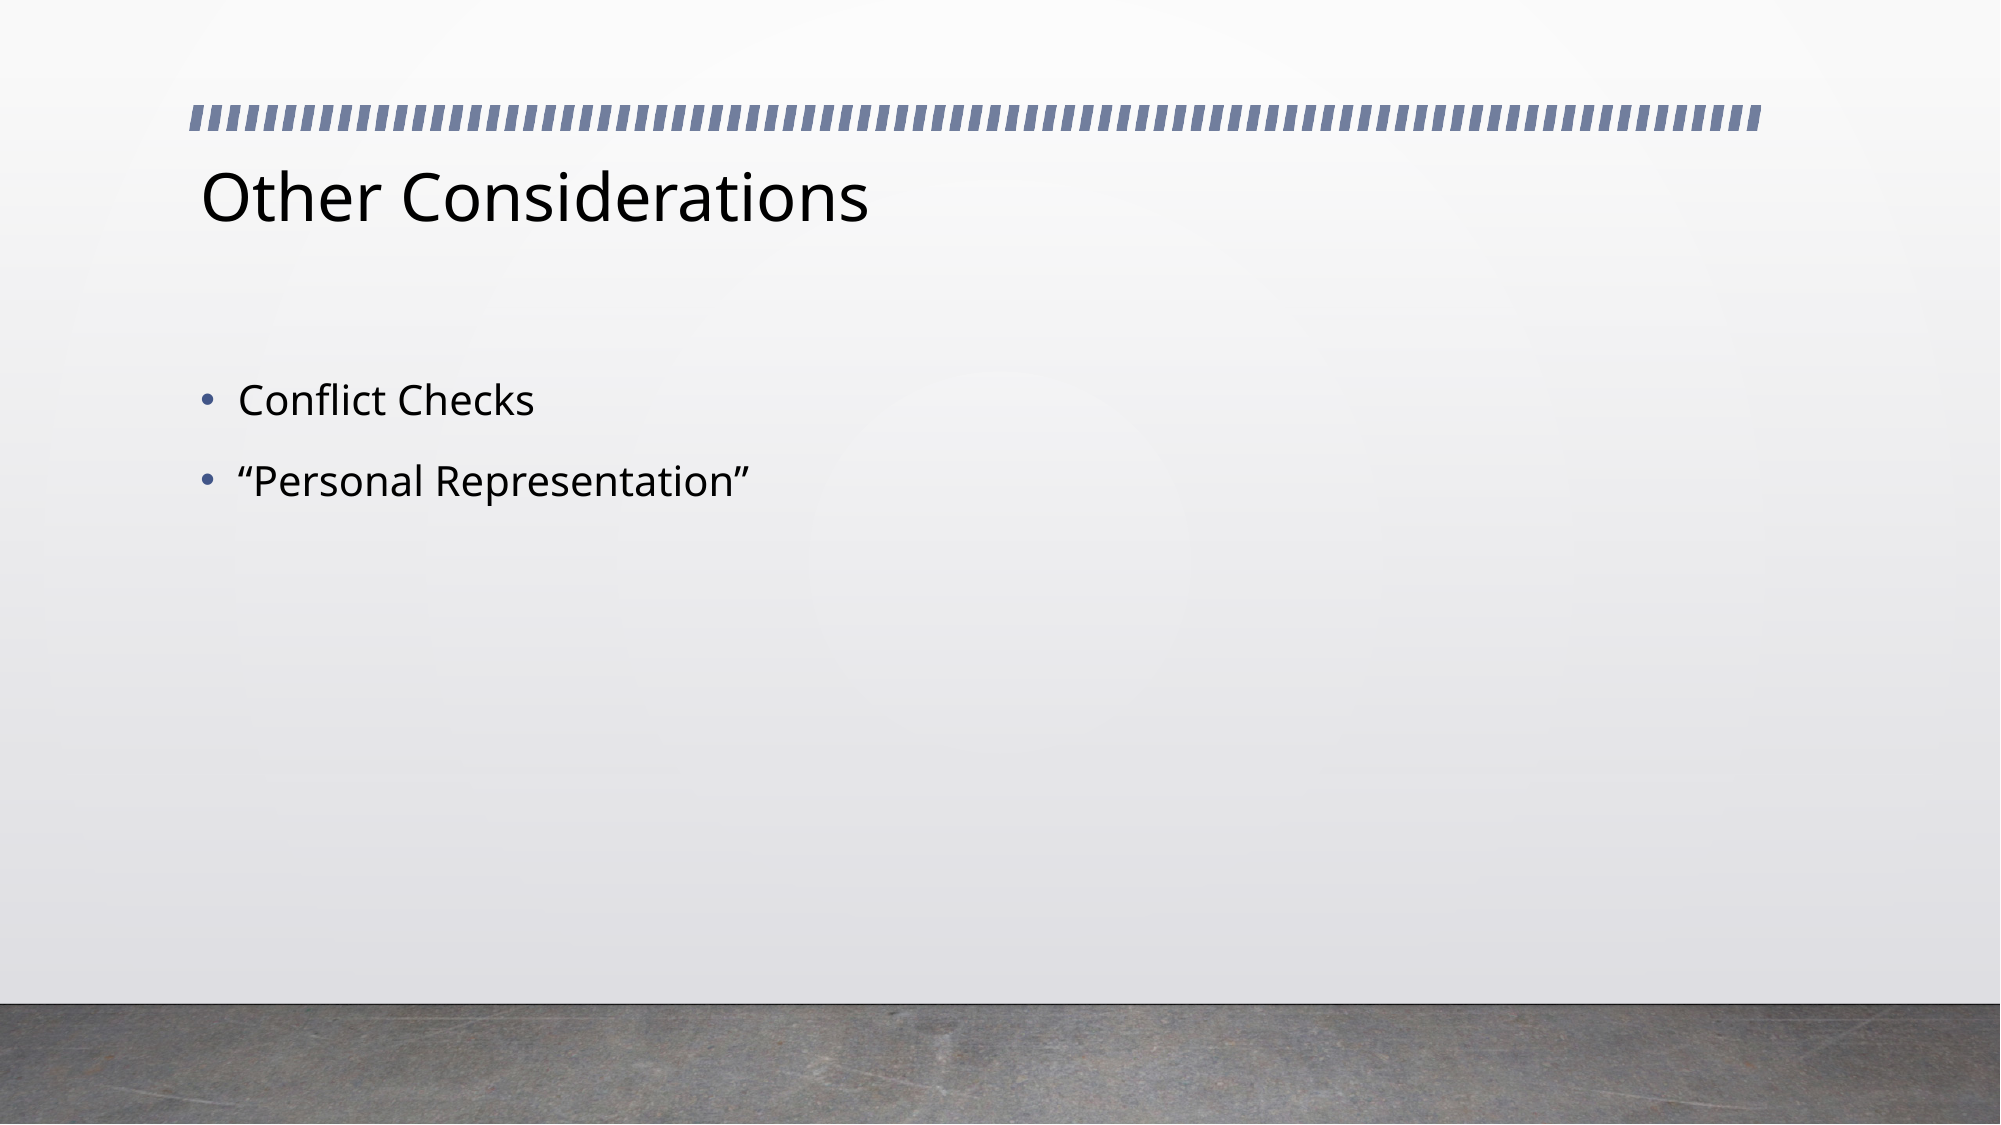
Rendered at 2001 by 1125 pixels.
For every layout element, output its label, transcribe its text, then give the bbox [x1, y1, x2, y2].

picture [0, 1004, 2000, 1124]
list Conflict Checks “Personal Representation” [185, 356, 1761, 897]
title Other Considerations [185, 156, 1761, 329]
